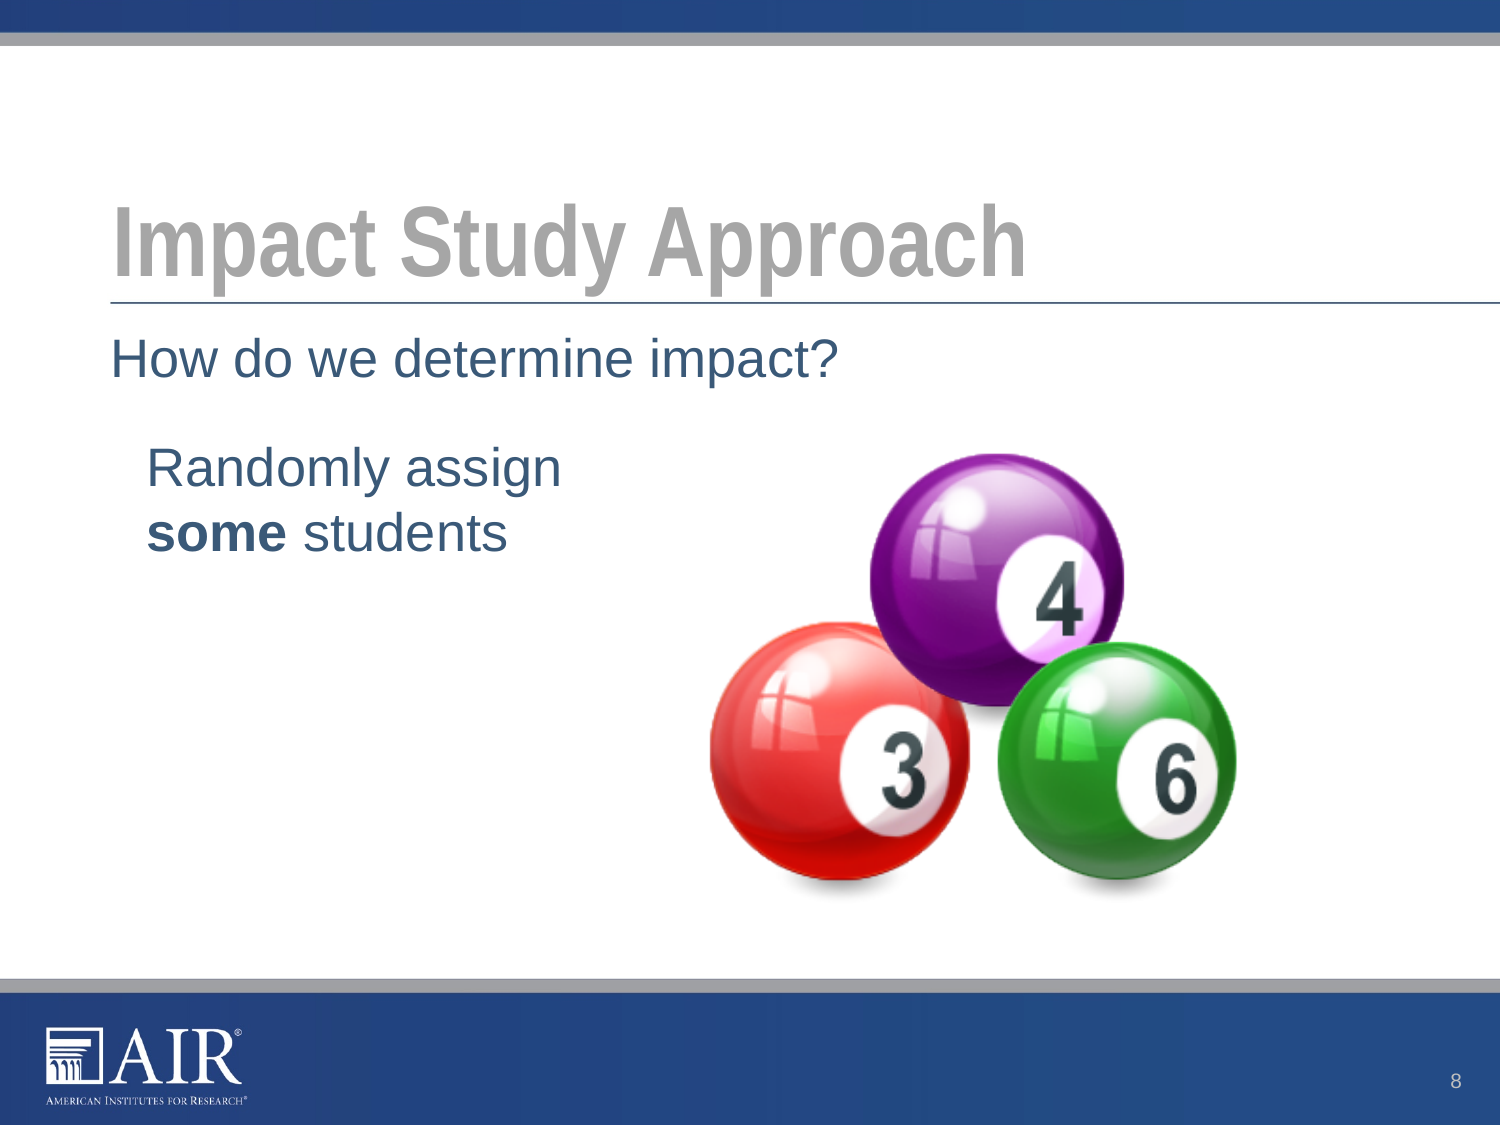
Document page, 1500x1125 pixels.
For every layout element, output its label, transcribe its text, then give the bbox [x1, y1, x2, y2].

slide_number 8 [1438, 1067, 1462, 1093]
title Impact Study Approach [112, 51, 1463, 297]
picture [0, 0, 1500, 1125]
text_box Randomly assign some students [112, 424, 620, 934]
text_box How do we determine impact? [95, 316, 905, 396]
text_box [667, 424, 1277, 934]
